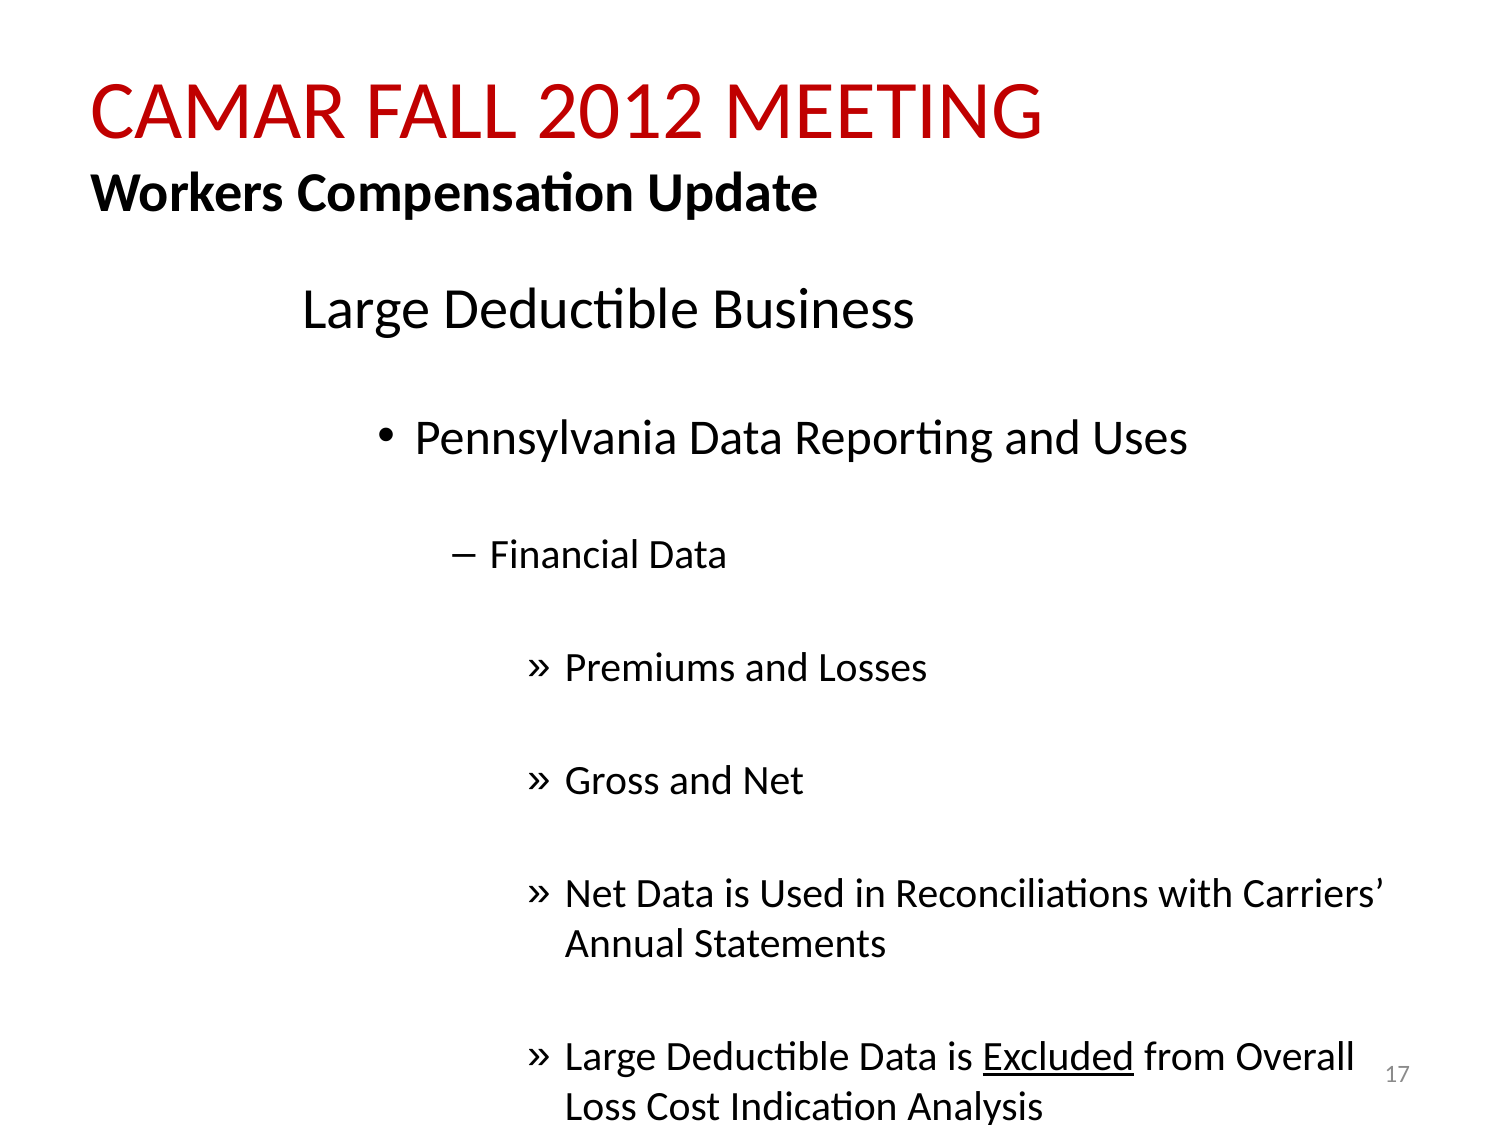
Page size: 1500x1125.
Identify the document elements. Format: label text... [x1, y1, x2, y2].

list Large Deductible Business Pennsylvania Data Reporting and Uses Financial Data Premiums and Losses Gross and Net Net Data is Used in Reconciliations with Carriers’ Annual Statements Large Deductible Data is Excluded from Overall Loss Cost Indication Analysis [212, 262, 1426, 1006]
title CAMAR FALL 2012 MEETING Workers Compensation Update [74, 44, 1426, 233]
slide_number 17 [1074, 1042, 1425, 1103]
